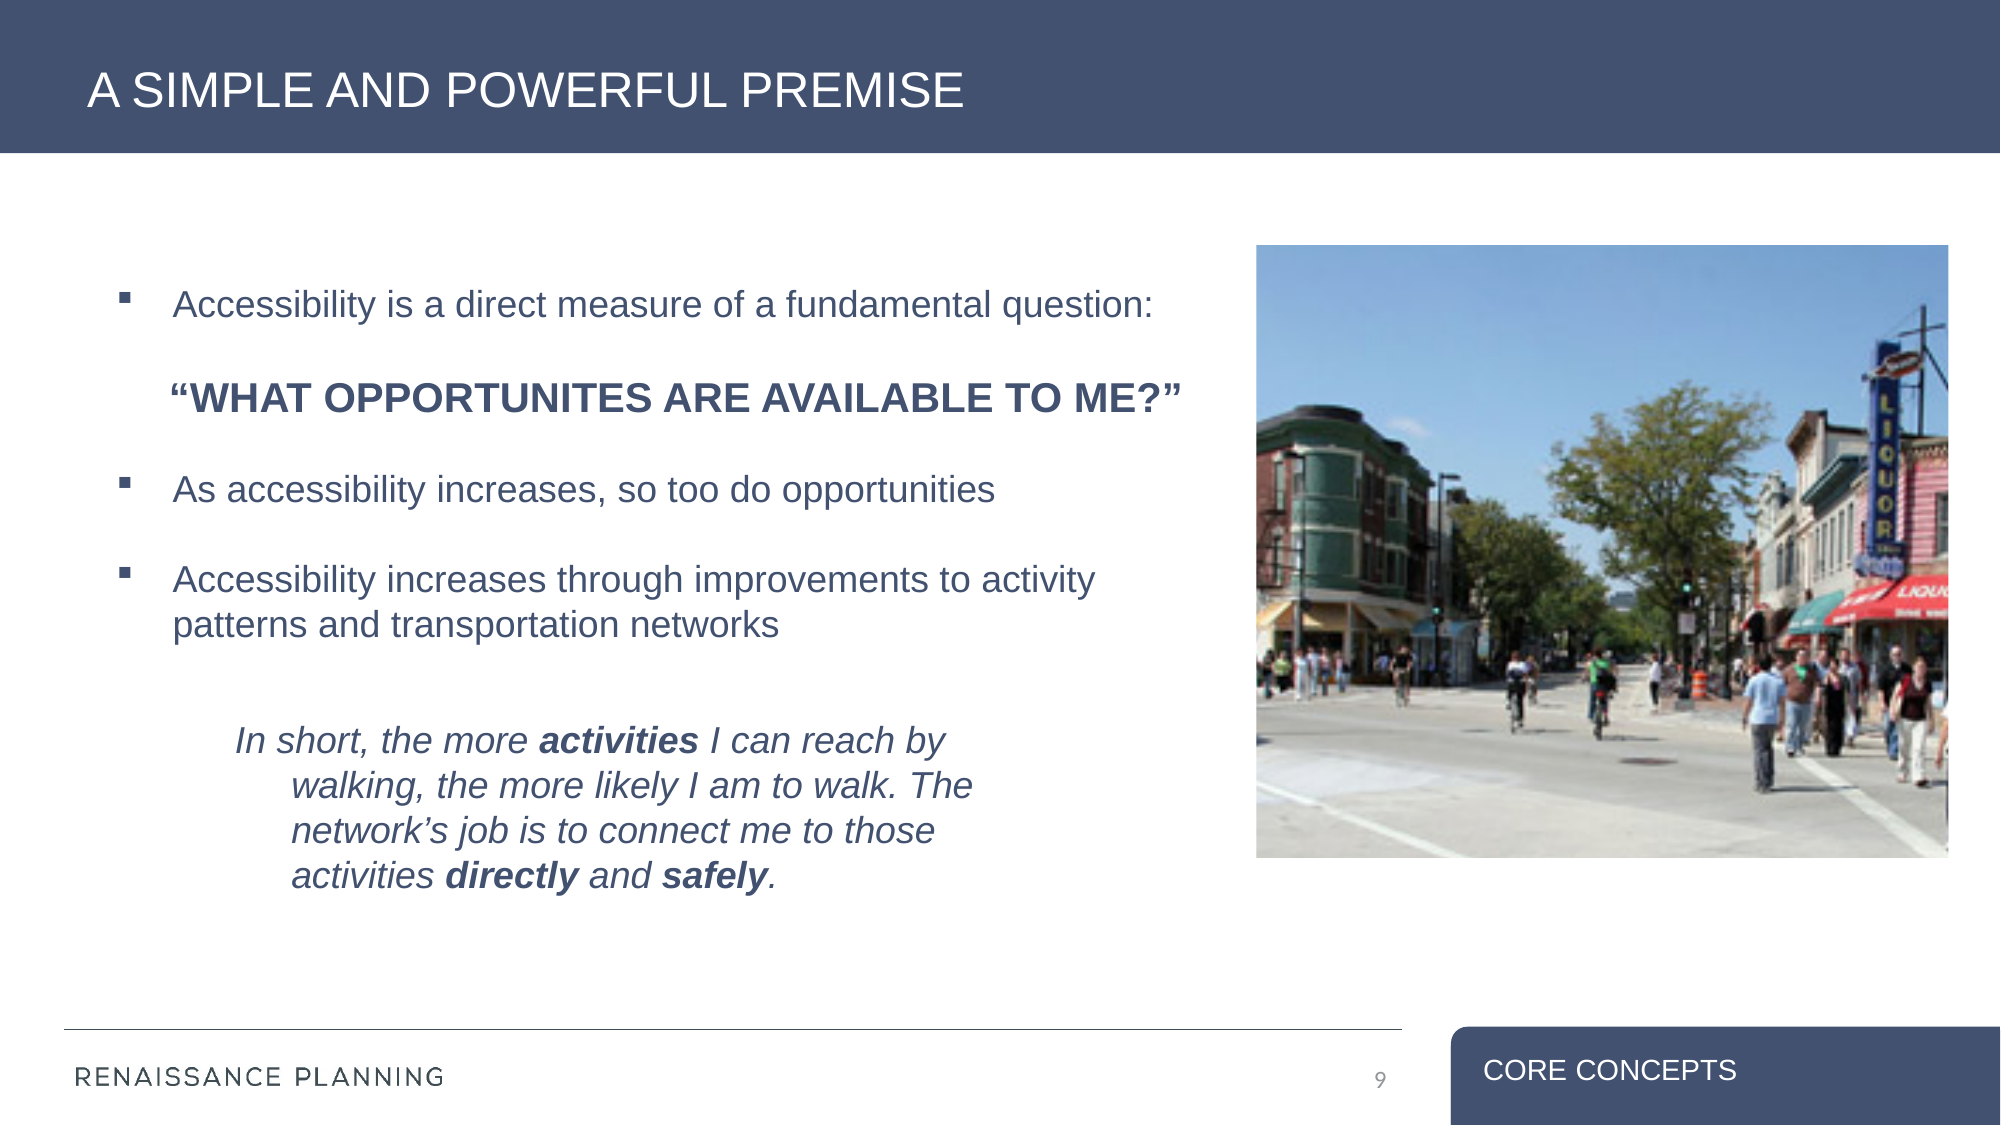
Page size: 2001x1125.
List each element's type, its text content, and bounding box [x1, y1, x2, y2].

text_box Accessibility is a direct measure of a fundamental question: “WHAT OPPORTUNITES ARE AVAILABLE TO ME?” As accessibility increases, so too do opportunities Accessibility increases through improvements to activity patterns and transportation networks [101, 272, 1244, 748]
text_box [1449, 1025, 2000, 1125]
picture [76, 1067, 442, 1086]
slide_number 9 [951, 1049, 1402, 1109]
text_box CORE CONCEPTS [1468, 1044, 1983, 1094]
picture [1256, 245, 1949, 858]
text_box [0, 0, 2000, 151]
text_box In short, the more activities I can reach by walking, the more likely I am to walk. The network’s job is to connect me to those activities directly and safely. [220, 708, 1025, 904]
title A SIMPLE AND POWERFUL PREMISE [72, 36, 1798, 146]
